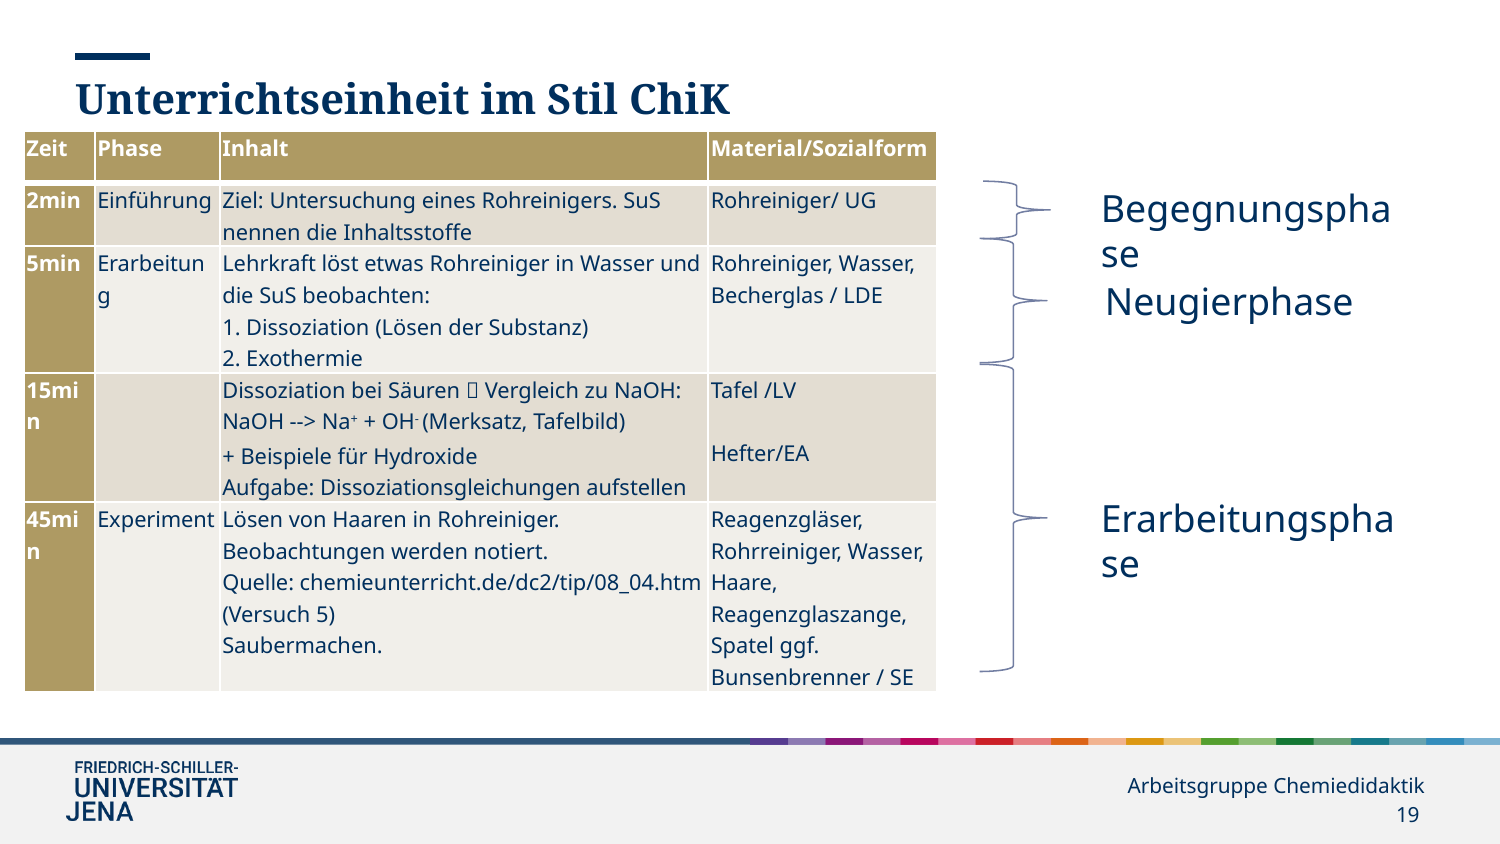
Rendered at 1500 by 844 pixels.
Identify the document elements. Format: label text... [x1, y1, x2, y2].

table_header Phase [96, 132, 219, 180]
table_cell 15min [25, 374, 94, 501]
text_box [983, 180, 1052, 239]
text_box [979, 363, 1048, 673]
picture [66, 761, 238, 821]
text_box Erarbeitungsphase [1086, 487, 1425, 593]
table_cell 5min [25, 247, 94, 372]
table_cell Rohreiniger/ UG [709, 186, 936, 245]
text_box Unterrichtseinheit im Stil ChiK [75, 73, 1051, 182]
text_box Neugierphase [1090, 270, 1429, 331]
table_cell Dissoziation bei Säuren  Vergleich zu NaOH: NaOH --> Na+ + OH- (Merksatz, Tafelbild) + Beispiele für Hydroxide Aufgabe: Dissoziationsgleichungen aufstellen [221, 374, 707, 501]
table_header Zeit [25, 132, 94, 180]
table_cell 45min [25, 503, 94, 691]
table_cell Rohreiniger, Wasser, Becherglas / LDE [709, 247, 936, 372]
table_cell Reagenzgläser, Rohrreiniger, Wasser, Haare, Reagenzglaszange, Spatel ggf. Bunsenbrenner / SE [709, 503, 936, 691]
table_header Material/Sozialform [709, 132, 936, 180]
table_cell [96, 374, 219, 501]
table_cell Lösen von Haaren in Rohreiniger. Beobachtungen werden notiert. Quelle: chemieunterricht.de/dc2/tip/08_04.htm (Versuch 5) Saubermachen. [221, 503, 707, 691]
table_cell Experiment [96, 503, 219, 691]
table_cell Ziel: Untersuchung eines Rohreinigers. SuS nennen die Inhaltsstoffe [221, 186, 707, 245]
text_box [979, 237, 1048, 363]
table_header Inhalt [221, 132, 707, 180]
table_cell 2min [25, 186, 94, 245]
picture [750, 738, 1500, 745]
table_cell Einführung [96, 186, 219, 245]
table_cell Lehrkraft löst etwas Rohreiniger in Wasser und die SuS beobachten: 1. Dissoziation (Lösen der Substanz) 2. Exothermie [221, 247, 707, 372]
table_cell Tafel /LV Hefter/EA [709, 374, 936, 501]
text_box Begegnungsphase [1086, 178, 1425, 283]
table_cell Erarbeitung [96, 247, 219, 372]
